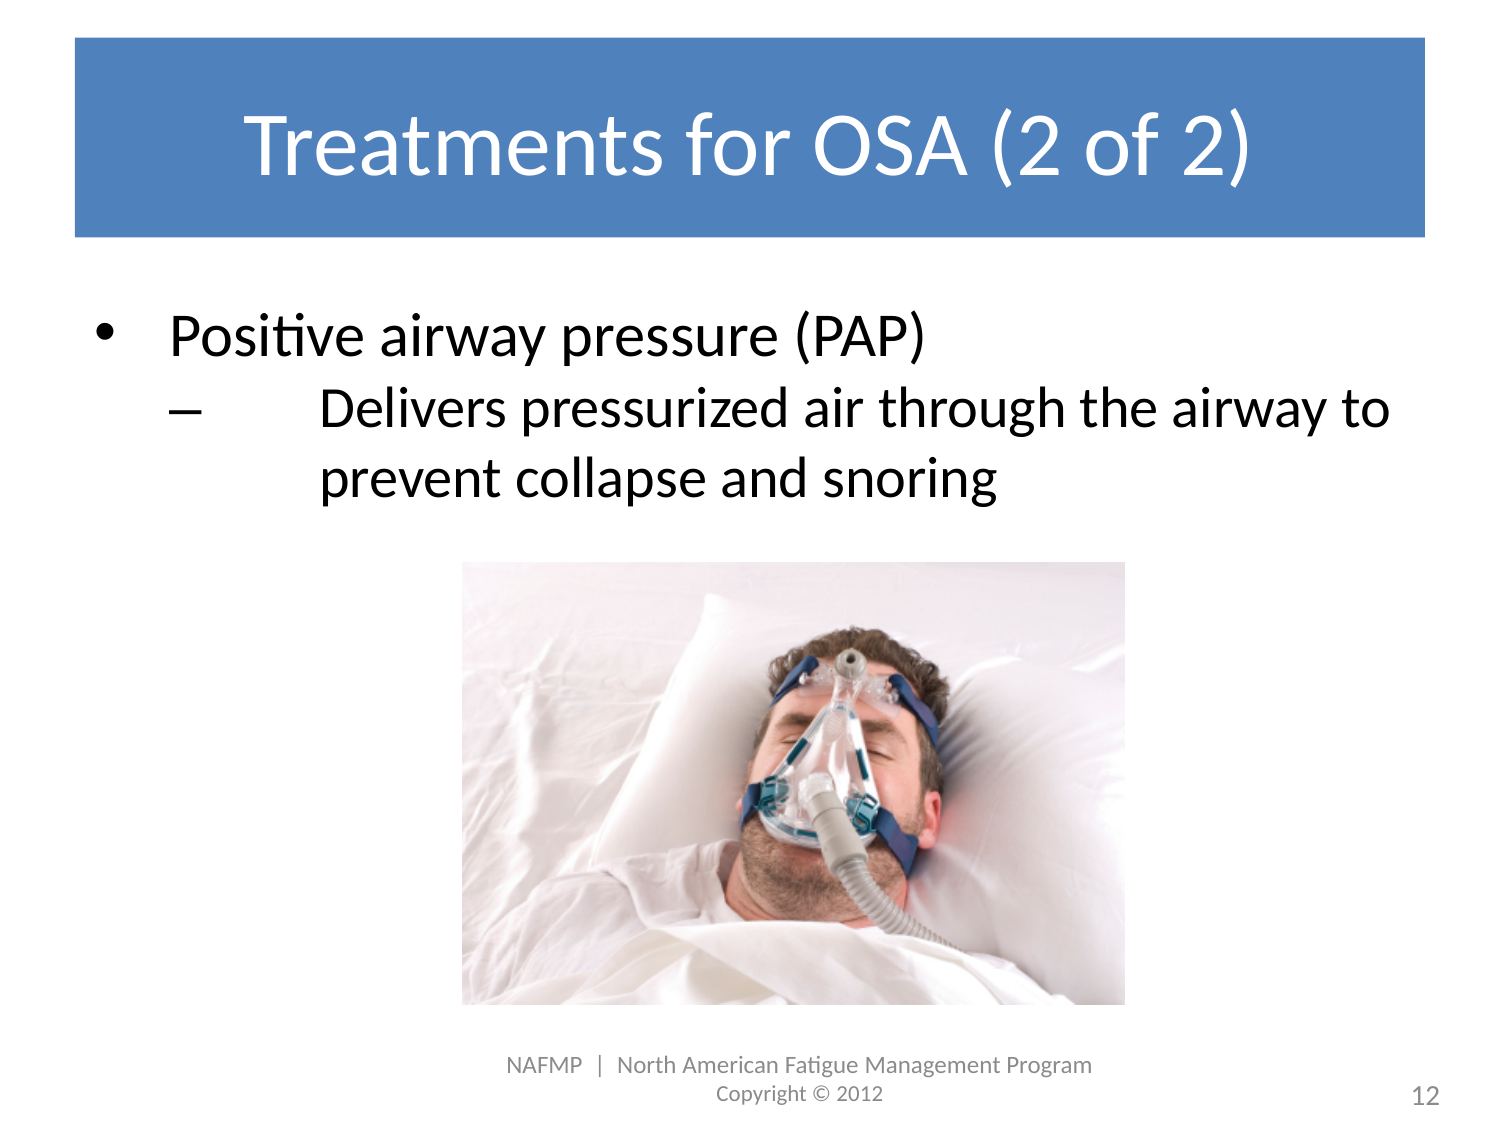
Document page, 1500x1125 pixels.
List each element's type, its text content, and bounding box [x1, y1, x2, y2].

title Treatments for OSA (2 of 2) [75, 45, 1425, 233]
text_box Positive airway pressure (PAP) – Delivers pressurized air through the airway to prevent collapse and snoring [79, 286, 1449, 587]
picture [462, 562, 1126, 1005]
